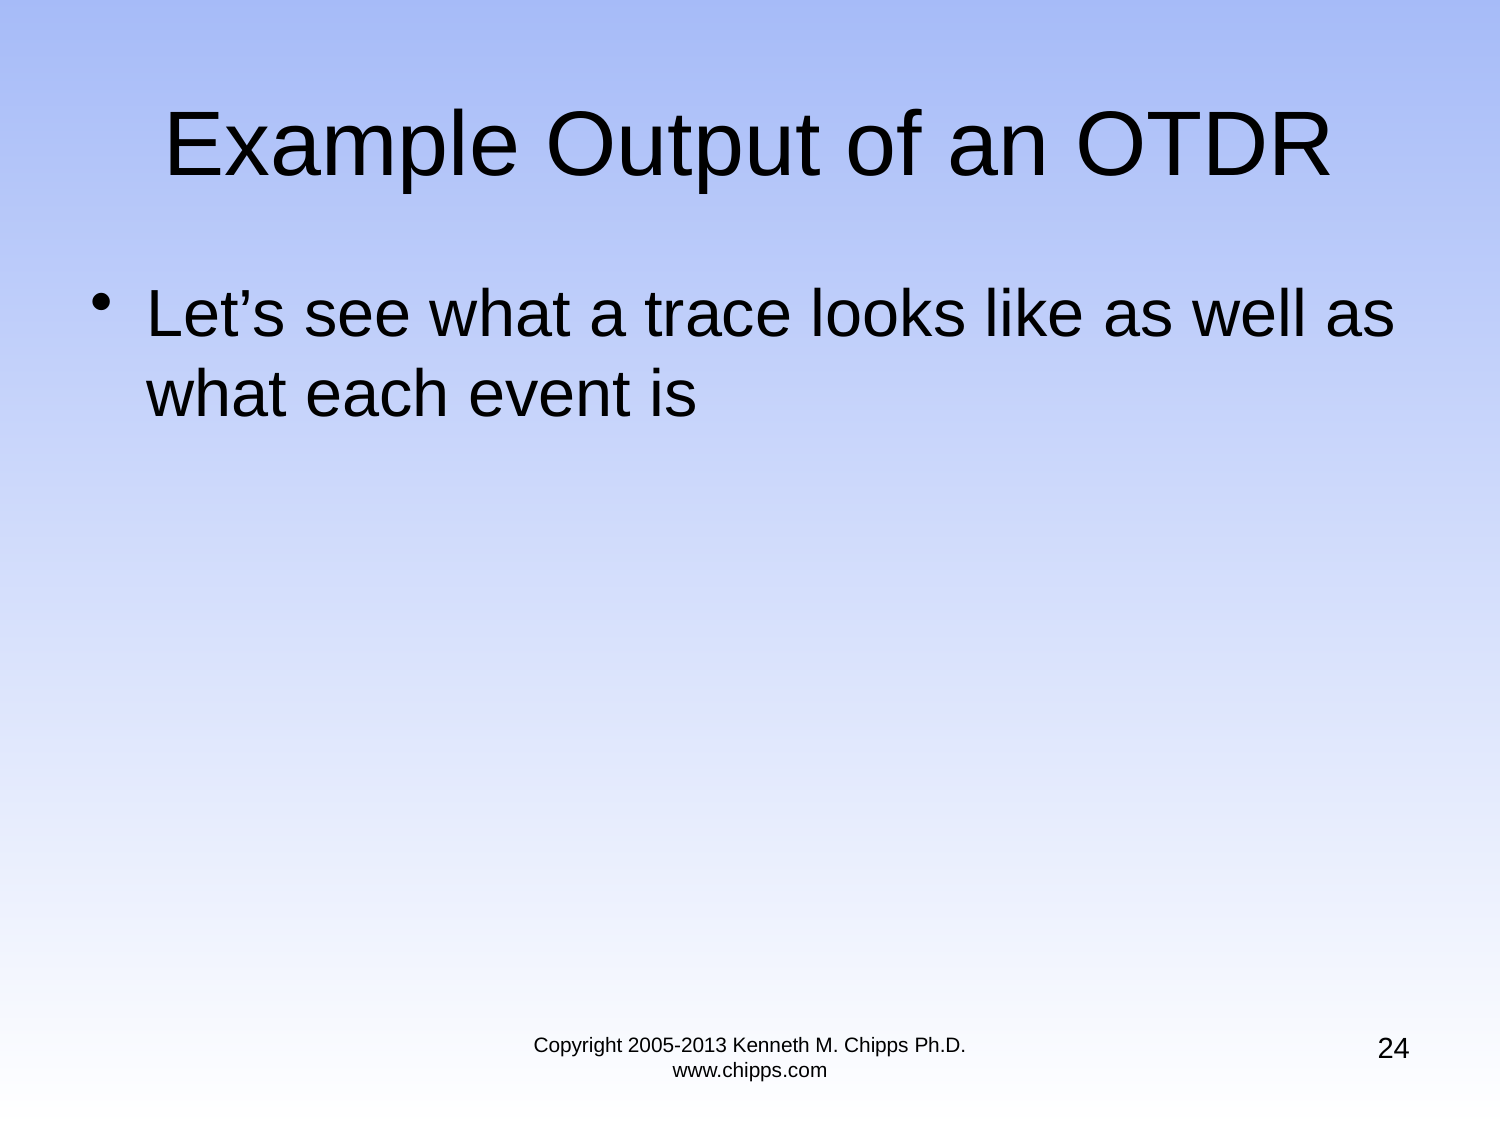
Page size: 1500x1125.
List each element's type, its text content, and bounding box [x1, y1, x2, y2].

slide_number 24 [1074, 1021, 1426, 1101]
title Example Output of an OTDR [75, 45, 1425, 233]
footer Copyright 2005-2013 Kenneth M. Chipps Ph.D. www.chipps.com [449, 1024, 1051, 1103]
list Let’s see what a trace looks like as well as what each event is [75, 262, 1425, 1005]
